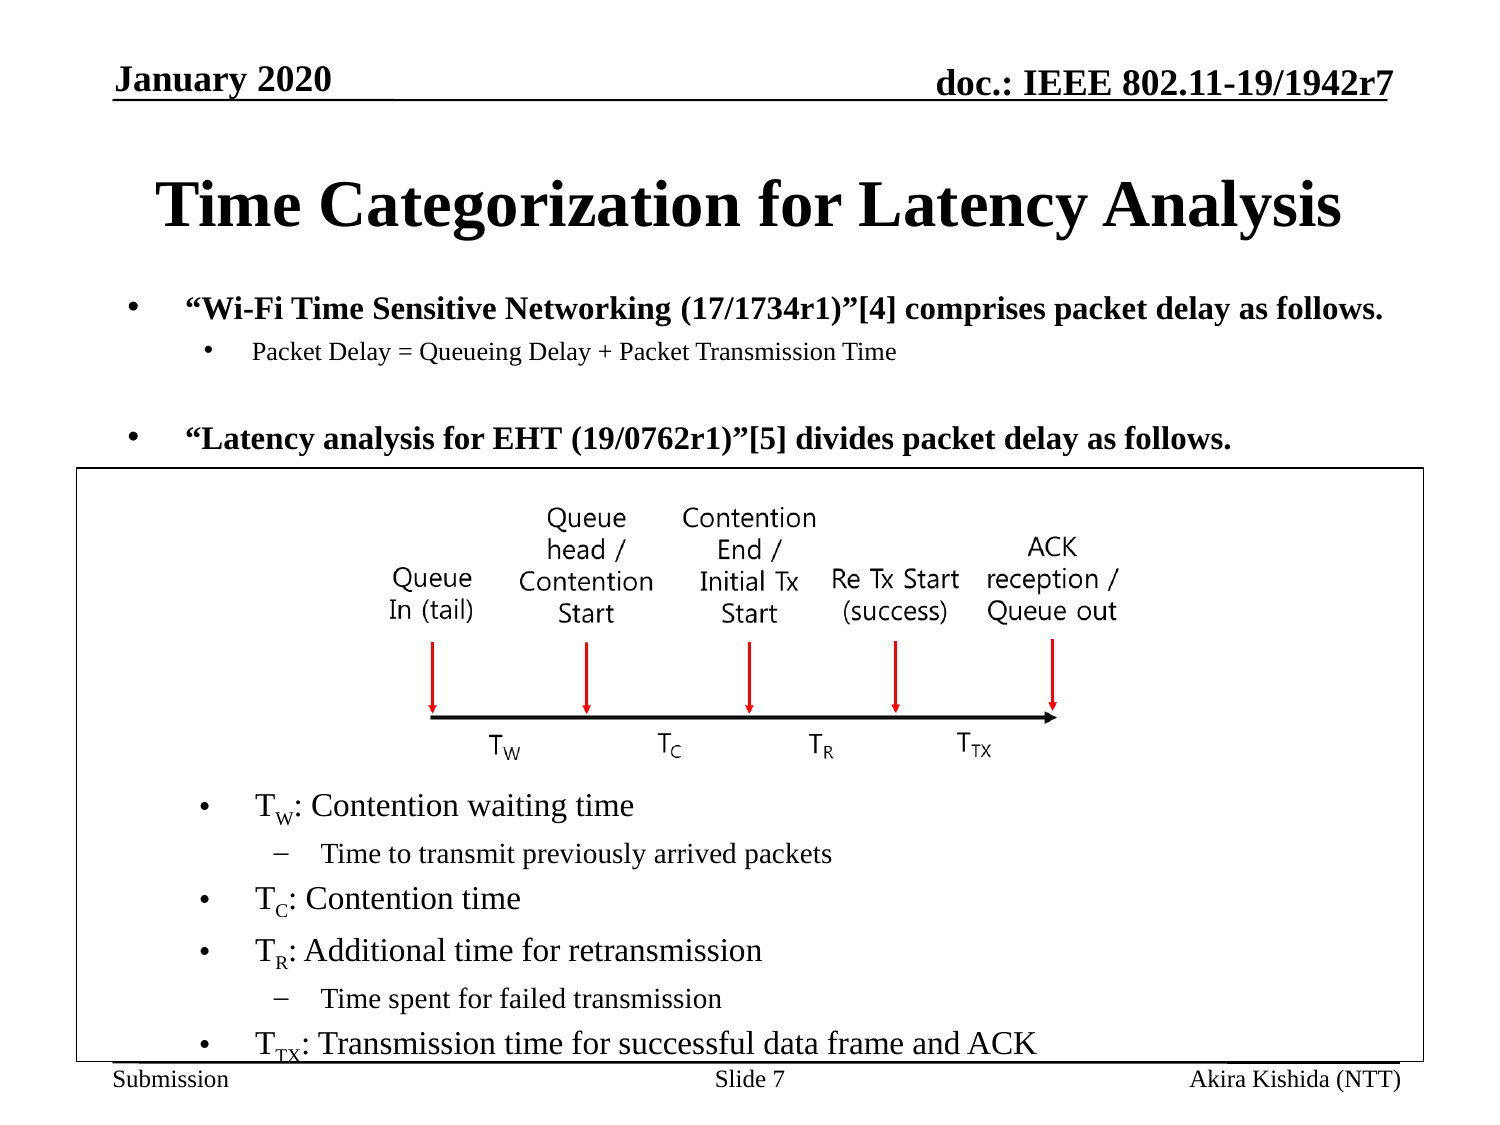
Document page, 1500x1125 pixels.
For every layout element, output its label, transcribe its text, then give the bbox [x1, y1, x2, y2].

picture [365, 491, 1135, 776]
text_box TW: Contention waiting time Time to transmit previously arrived packets TC: Contention time TR: Additional time for retransmission Time spent for failed transmission TTX: Transmission time for successful data frame and ACK [183, 1062, 1388, 1075]
title Time Categorization for Latency Analysis [112, 112, 1388, 278]
list “Wi-Fi Time Sensitive Networking (17/1734r1)”[4] comprises packet delay as follows. Packet Delay = Queueing Delay + Packet Transmission Time “Latency analysis for EHT (19/0762r1)”[5] divides packet delay as follows. [112, 278, 1459, 469]
text_box [76, 467, 1424, 1062]
slide_number Slide 7 [684, 1075, 816, 1123]
footer Akira Kishida (NTT) [878, 1062, 1402, 1093]
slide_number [114, 54, 423, 100]
